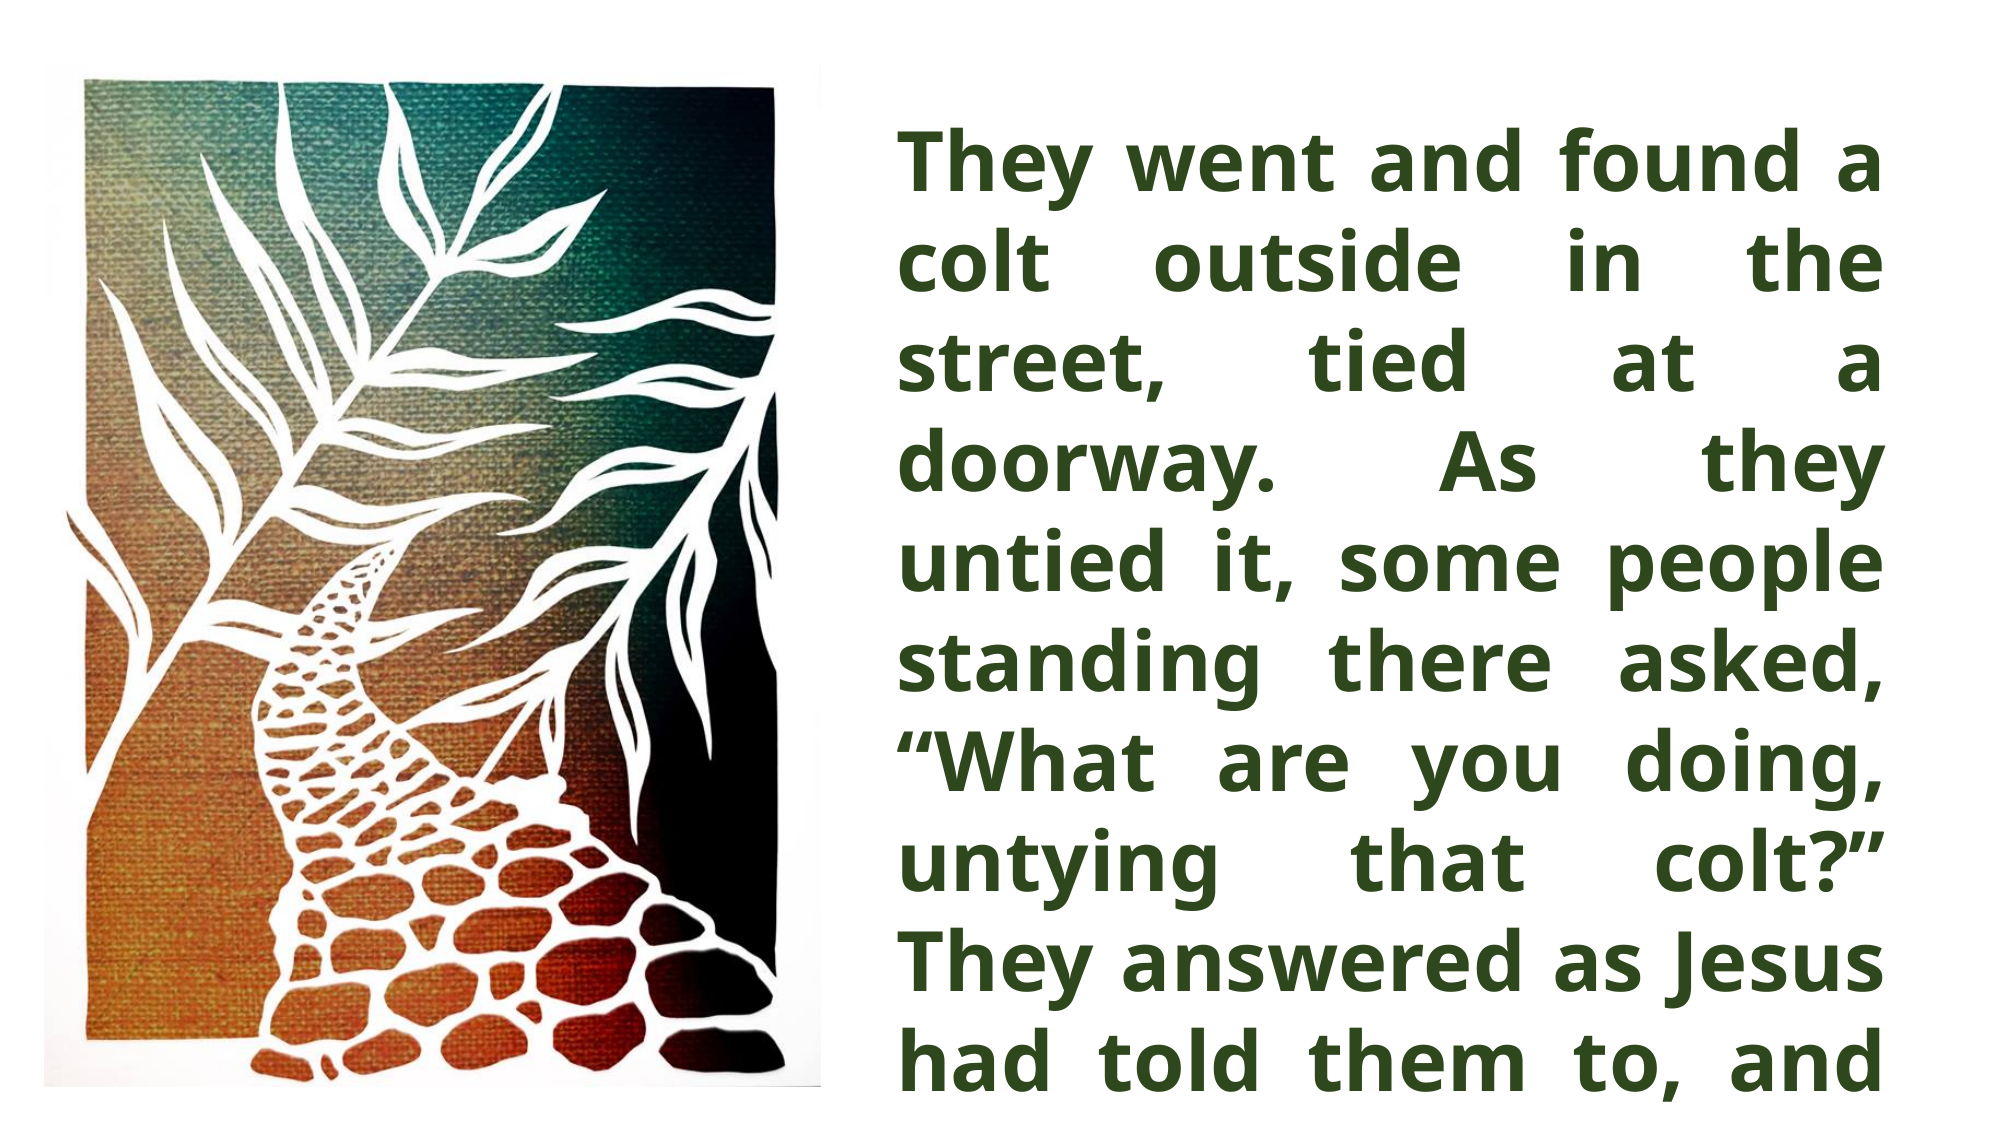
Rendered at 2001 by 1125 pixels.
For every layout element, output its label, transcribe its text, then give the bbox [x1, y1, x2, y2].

text_box They went and found a colt outside in the street, tied at a doorway. As they untied it, some people standing there asked, “What are you doing, untying that colt?” They answered as Jesus had told them to, and the people let them go. [881, 100, 1902, 1125]
picture [44, 62, 821, 1087]
